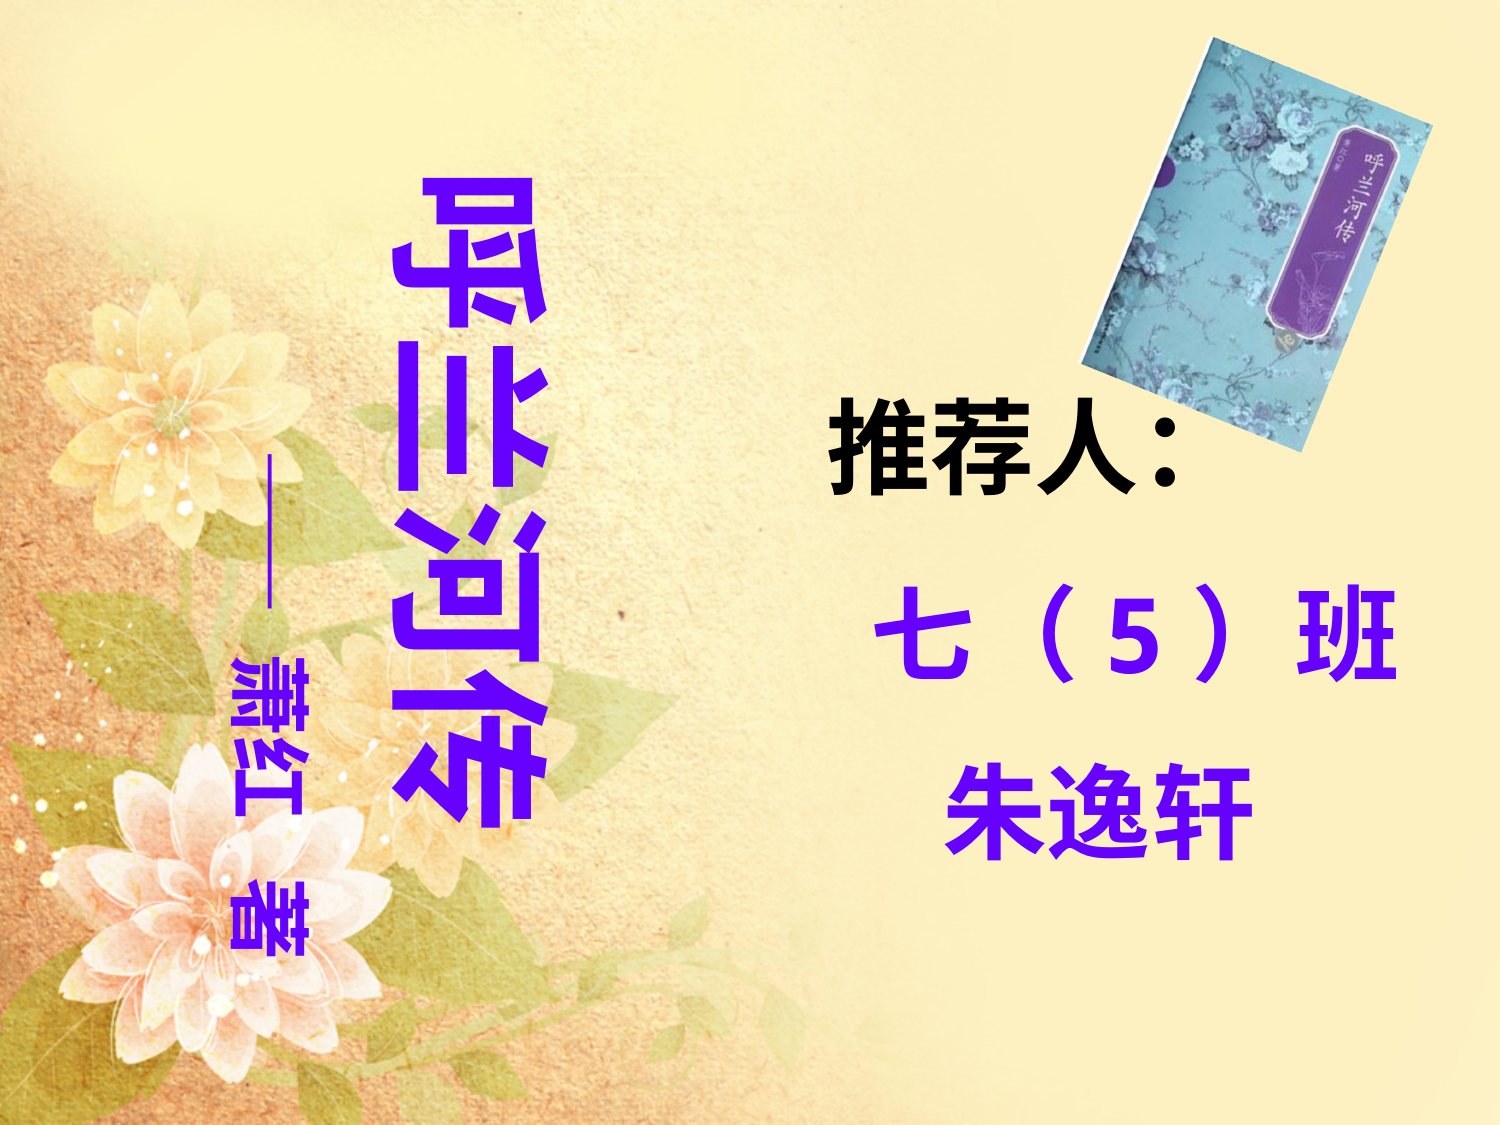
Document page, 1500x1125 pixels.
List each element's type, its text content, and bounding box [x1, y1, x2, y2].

text_box 七（5）班 朱逸轩 [855, 562, 1500, 880]
text_box 呼兰河传 [351, 152, 582, 905]
text_box —— 萧红 著 [199, 433, 330, 1032]
picture [0, 0, 1500, 1125]
text_box 推荐人： [811, 374, 1259, 515]
